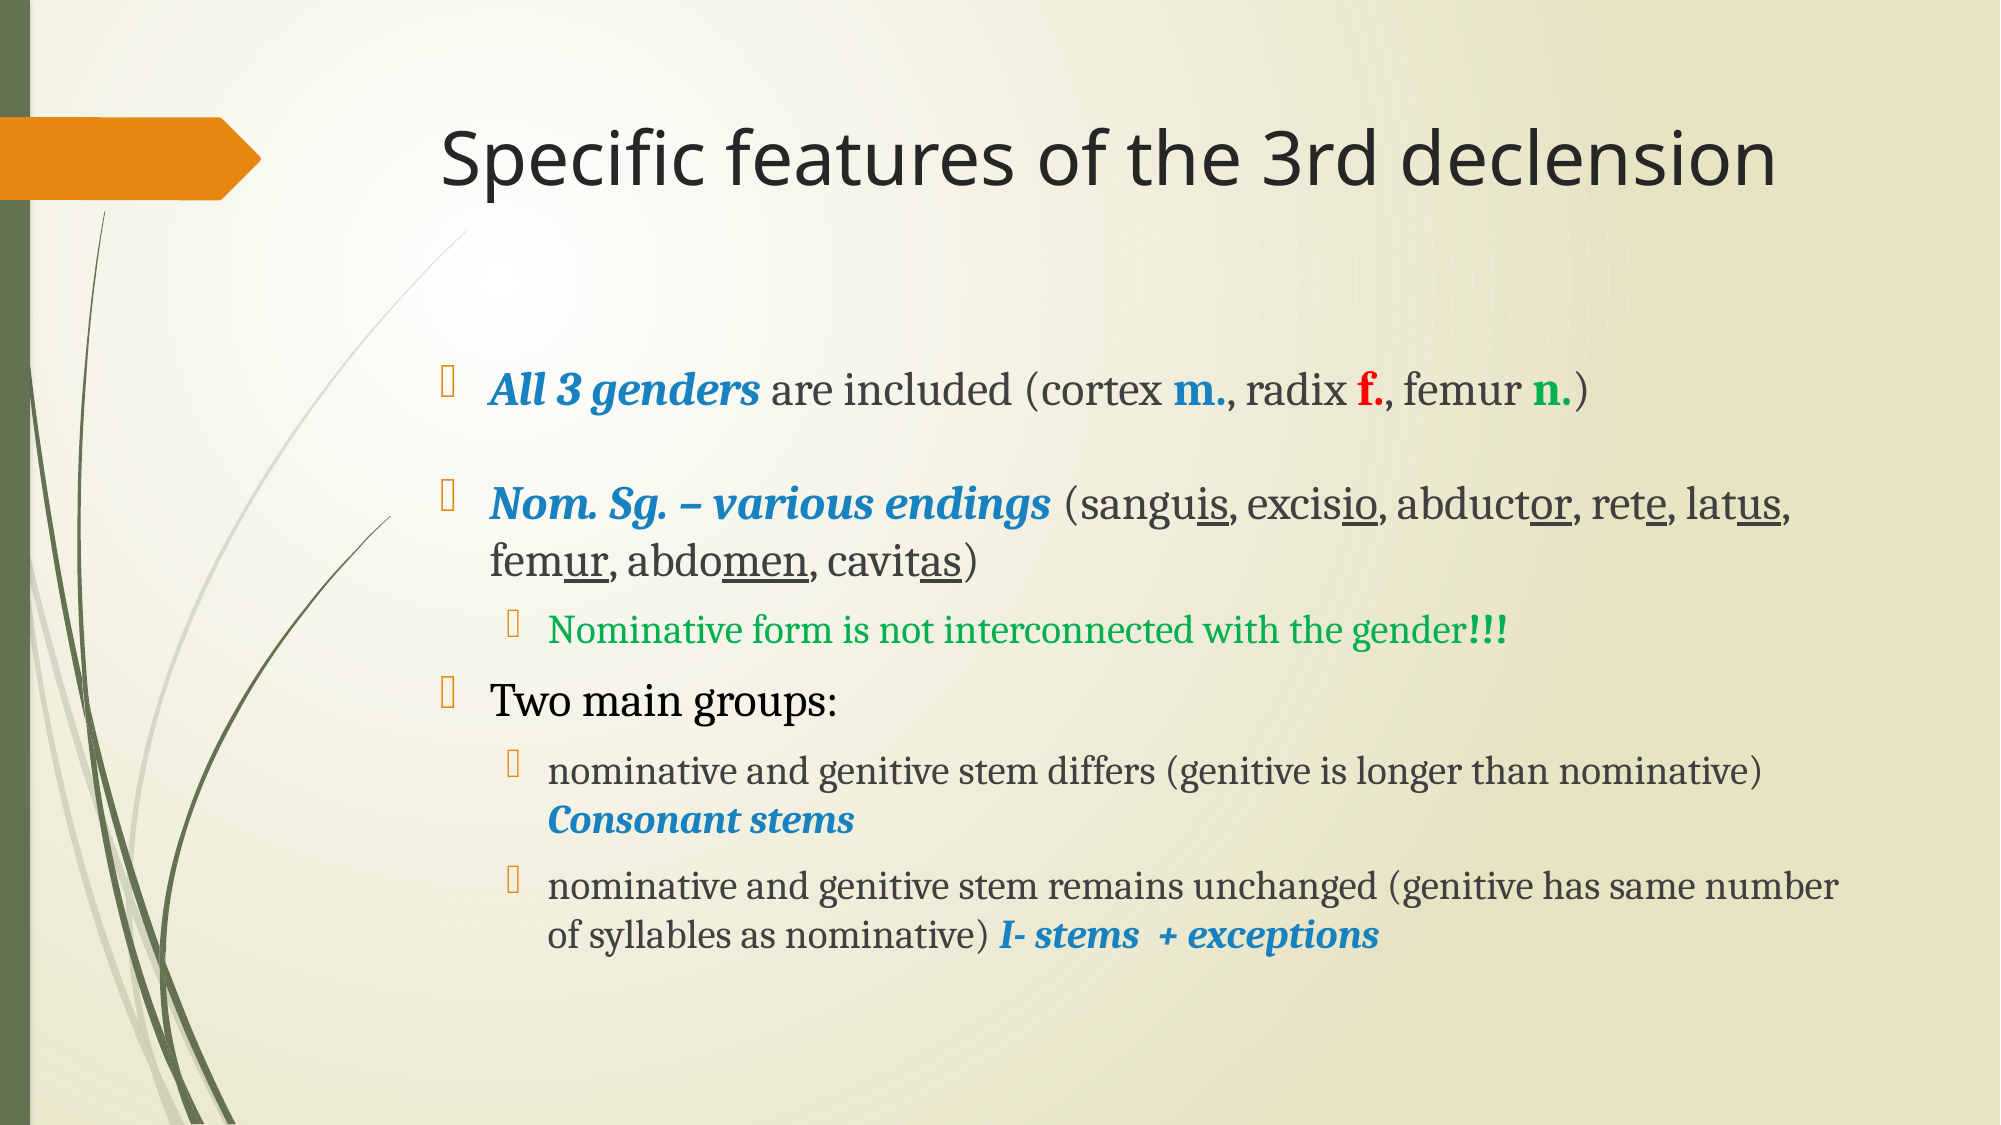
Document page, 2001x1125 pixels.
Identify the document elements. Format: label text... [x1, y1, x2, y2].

list All 3 genders are included (cortex m., radix f., femur n.) Nom. Sg. – various endings (sanguis, excisio, abductor, rete, latus, femur, abdomen, cavitas) Nominative form is not interconnected with the gender!!! Two main groups: nominative and genitive stem differs (genitive is longer than nominative) Consonant stems nominative and genitive stem remains unchanged (genitive has same number of syllables as nominative) I- stems + exceptions [424, 350, 1888, 970]
title Specific features of the 3rd declension [425, 102, 1888, 313]
